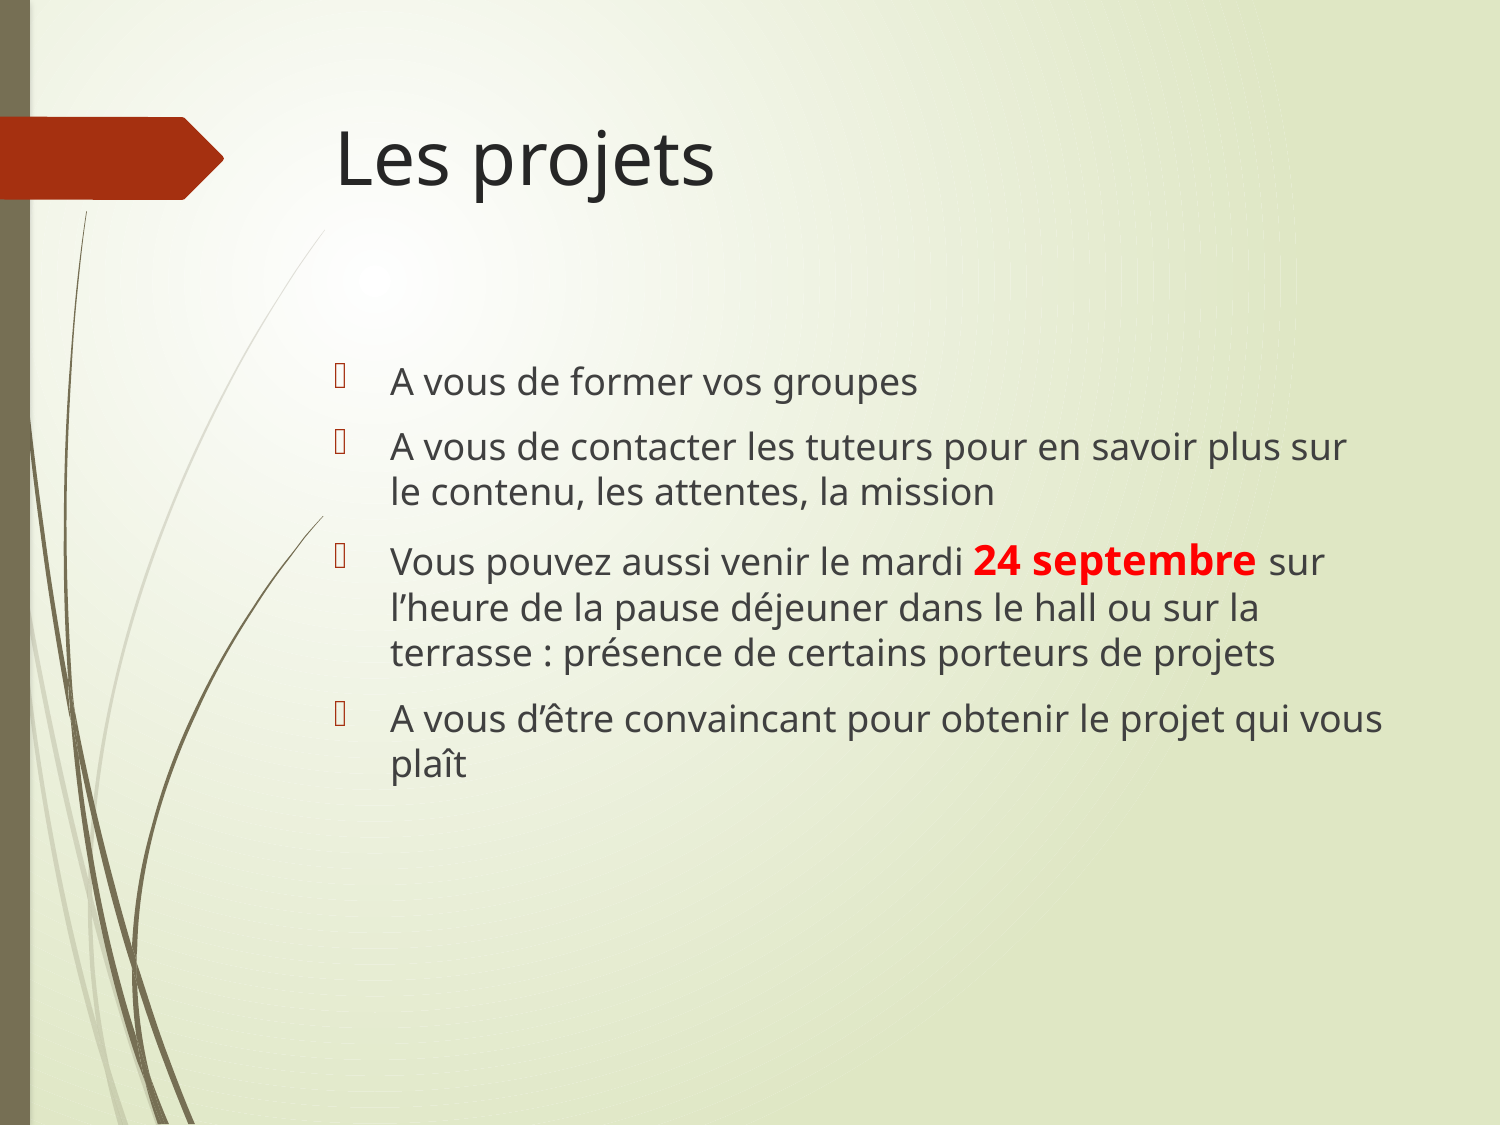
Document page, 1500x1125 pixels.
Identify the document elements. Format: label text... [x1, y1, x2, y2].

list A vous de former vos groupes A vous de contacter les tuteurs pour en savoir plus sur le contenu, les attentes, la mission Vous pouvez aussi venir le mardi 24 septembre sur l’heure de la pause déjeuner dans le hall ou sur la terrasse : présence de certains porteurs de projets A vous d’être convaincant pour obtenir le projet qui vous plaît [318, 350, 1400, 970]
title Les projets [319, 102, 1400, 313]
